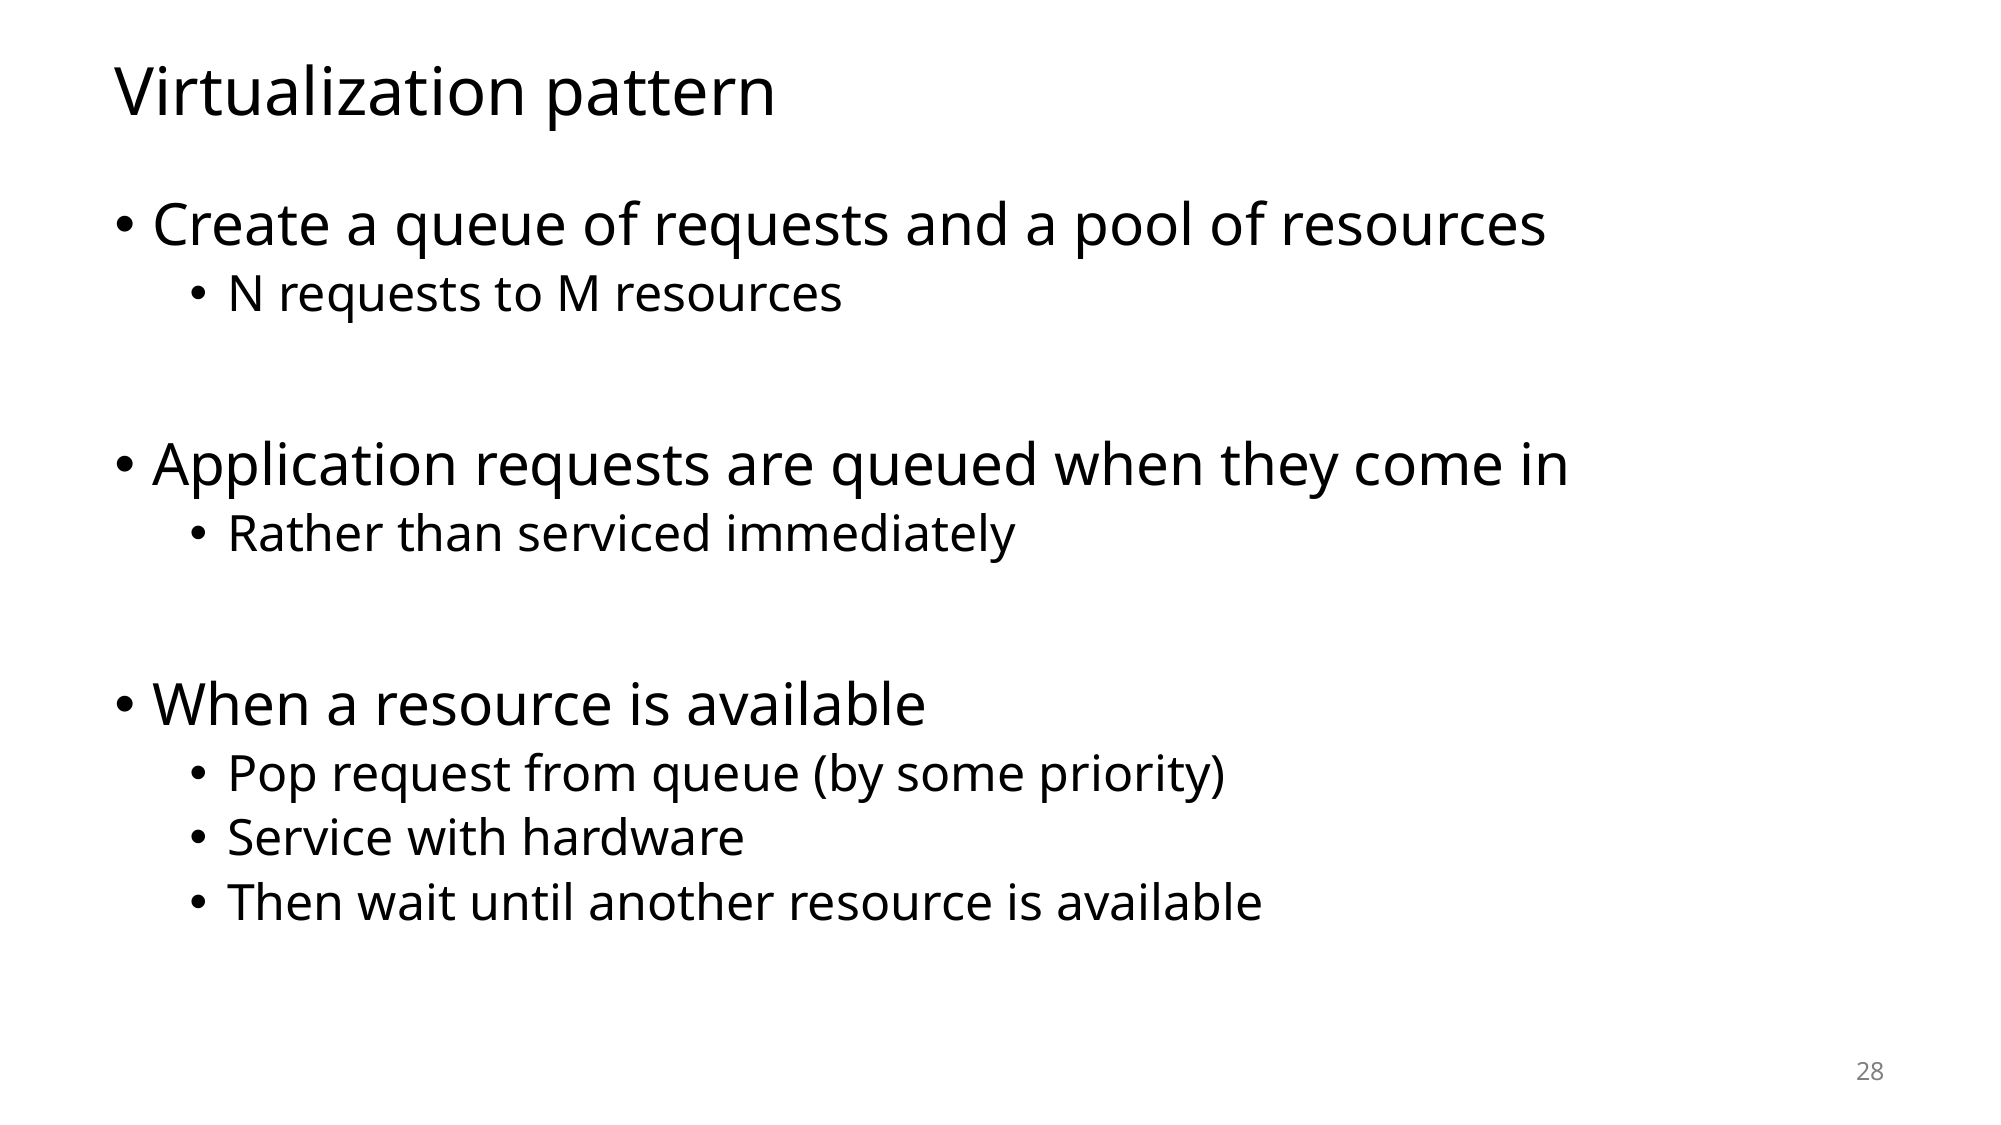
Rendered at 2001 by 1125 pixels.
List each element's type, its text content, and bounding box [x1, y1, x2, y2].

list Create a queue of requests and a pool of resources N requests to M resources Application requests are queued when they come in Rather than serviced immediately When a resource is available Pop request from queue (by some priority) Service with hardware Then wait until another resource is available [99, 187, 1900, 1013]
title Virtualization pattern [99, 37, 1900, 150]
slide_number 28 [1749, 1042, 1900, 1103]
